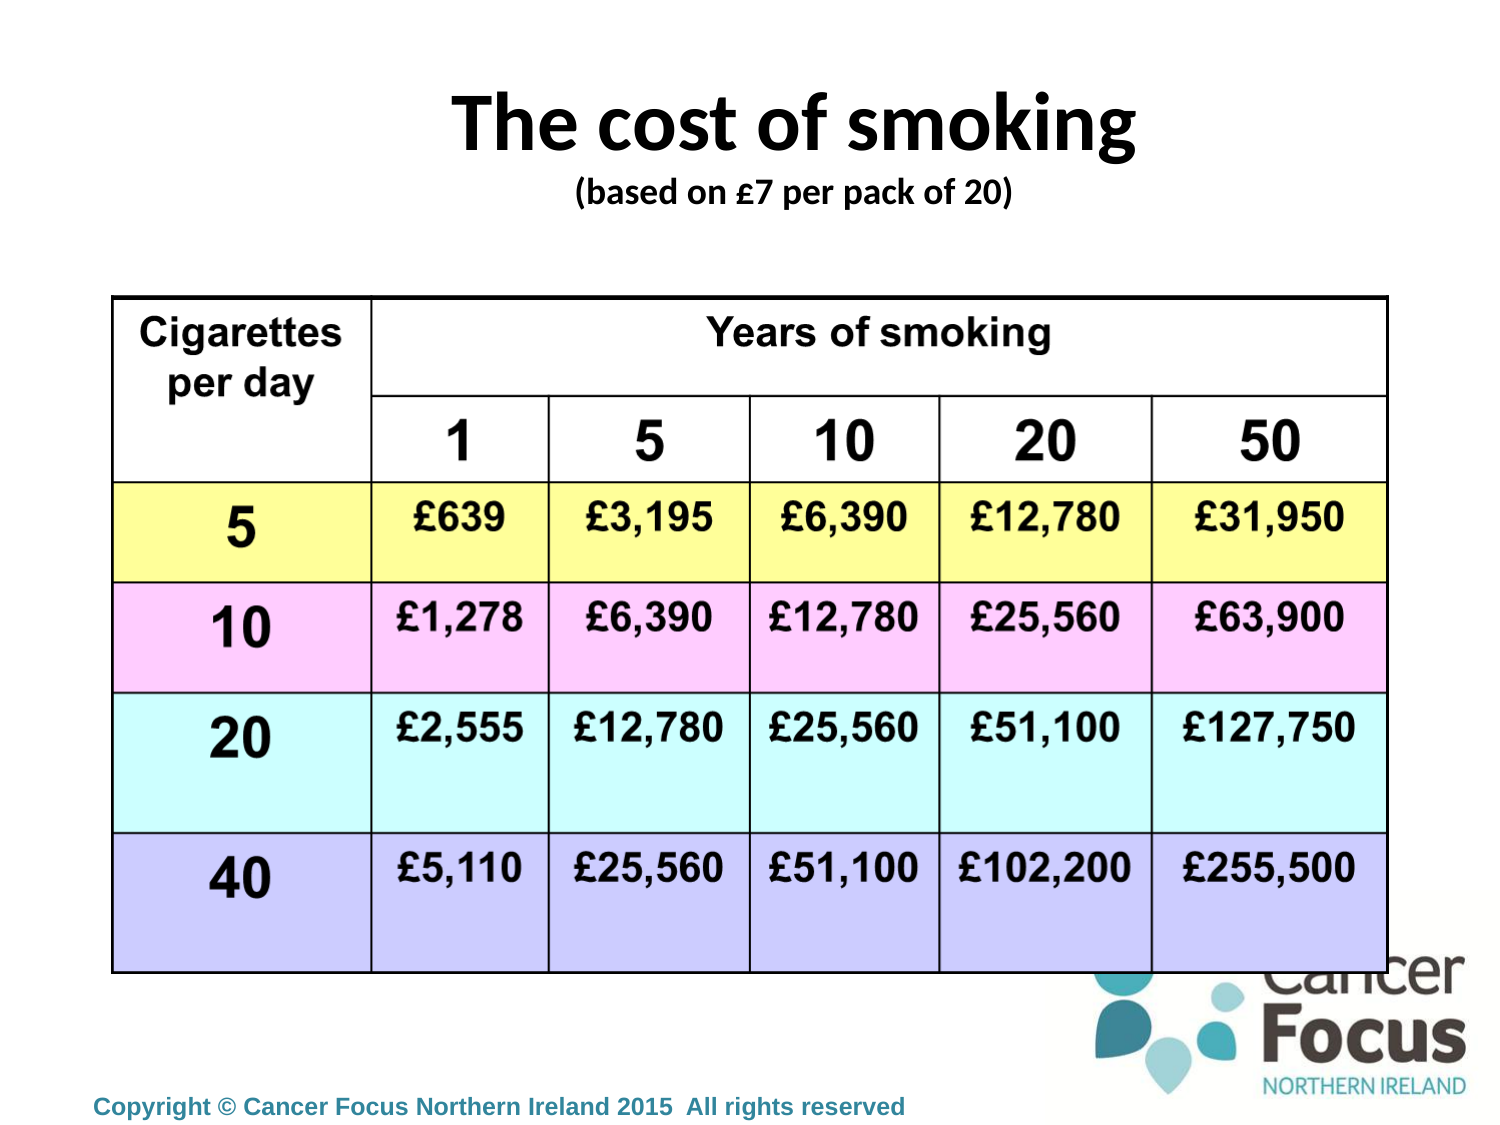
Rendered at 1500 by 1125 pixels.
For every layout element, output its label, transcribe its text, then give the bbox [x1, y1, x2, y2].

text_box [111, 293, 1389, 974]
text_box Copyright © Cancer Focus Northern Ireland 2015 All rights reserved [78, 1082, 1471, 1125]
picture [1045, 890, 1500, 1125]
title The cost of smoking (based on £7 per pack of 20) [88, 54, 1500, 325]
